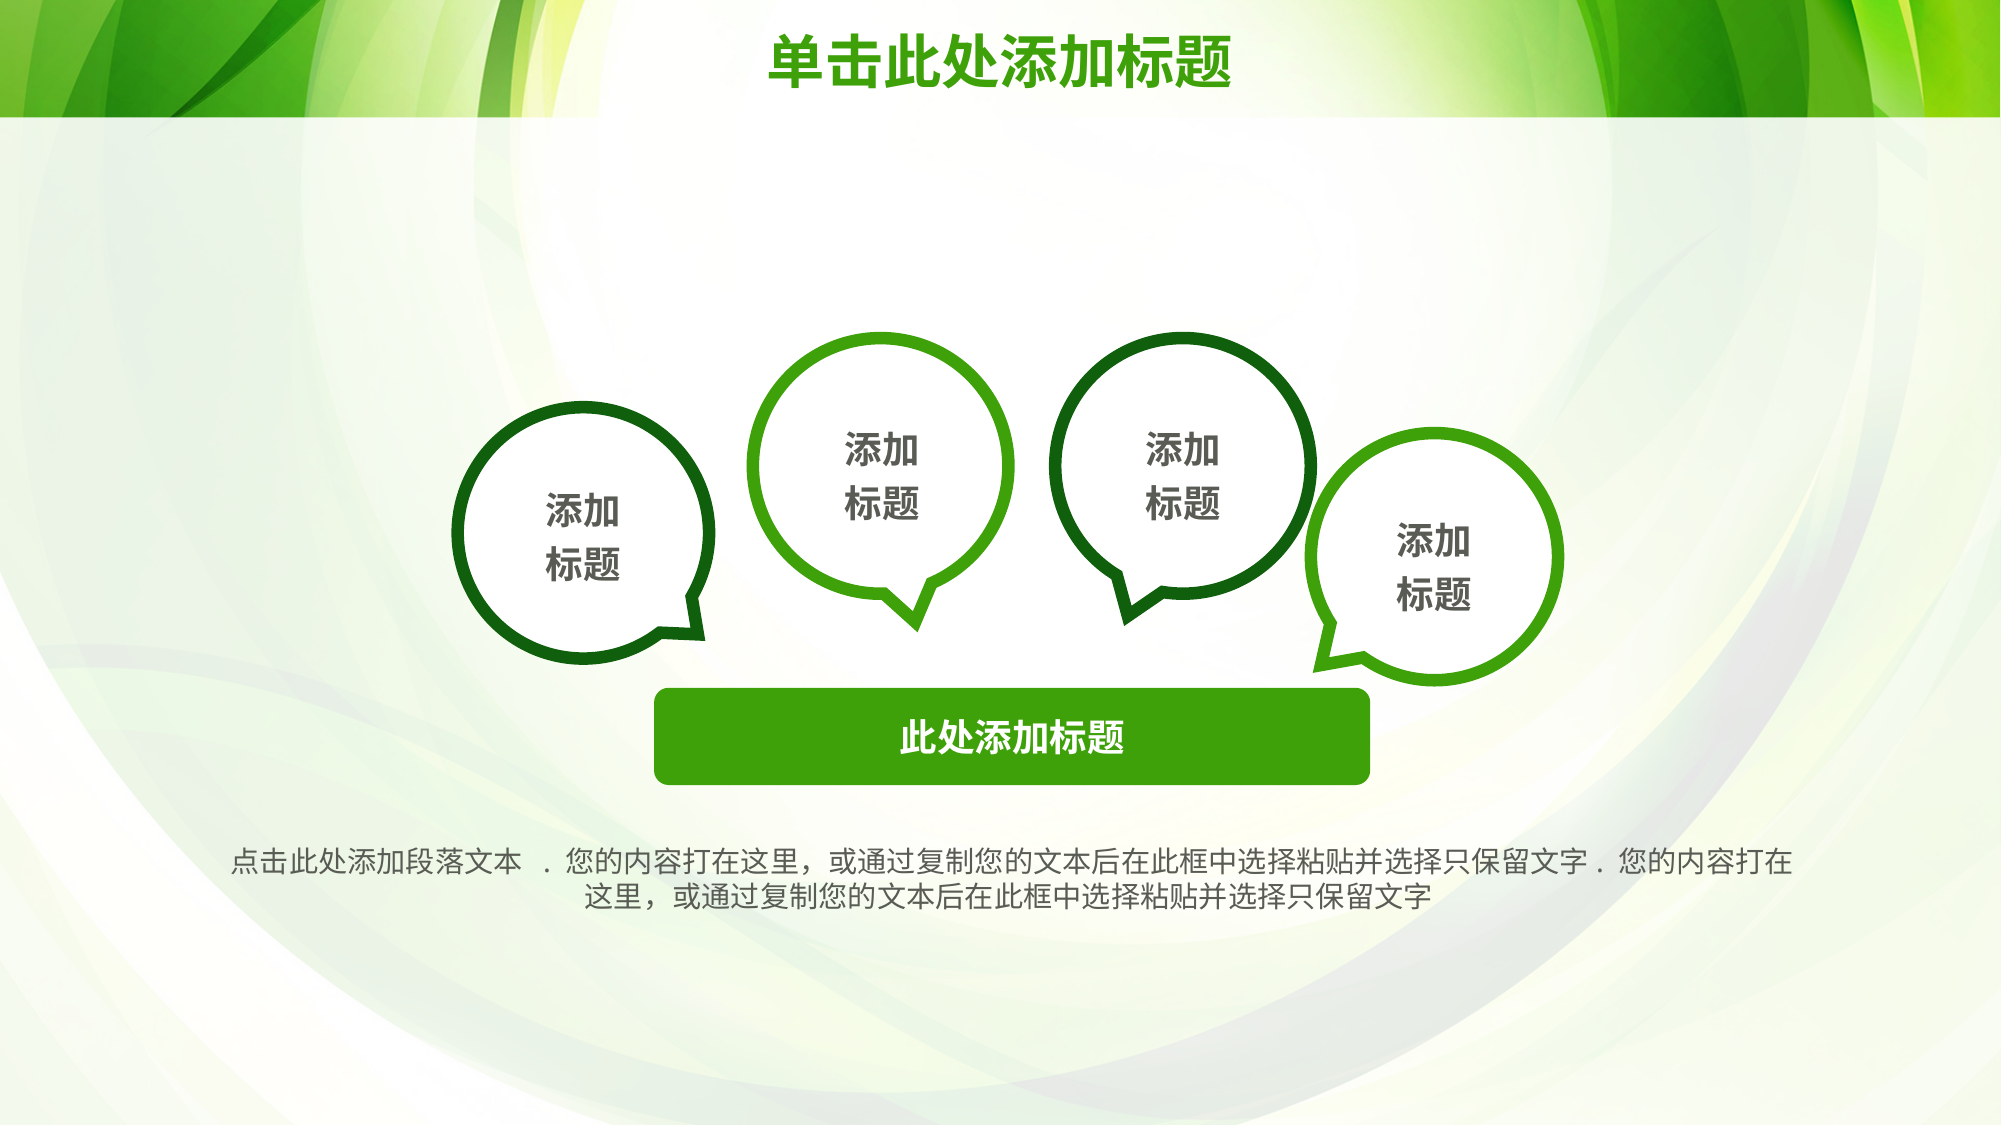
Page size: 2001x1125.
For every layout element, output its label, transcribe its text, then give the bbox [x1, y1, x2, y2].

text_box 点击此处添加段落文本 . 您的内容打在这里，或通过复制您的文本后在此框中选择粘贴并选择只保留文字. 您的内容打在这里，或通过复制您的文本后在此框中选择粘贴并选择只保留文字 [220, 836, 1805, 922]
title 单击此处添加标题 [137, 24, 1863, 105]
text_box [654, 687, 1371, 785]
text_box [457, 407, 710, 659]
picture [0, 0, 2001, 1125]
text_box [1310, 433, 1559, 681]
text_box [1055, 338, 1311, 594]
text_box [752, 338, 1009, 594]
